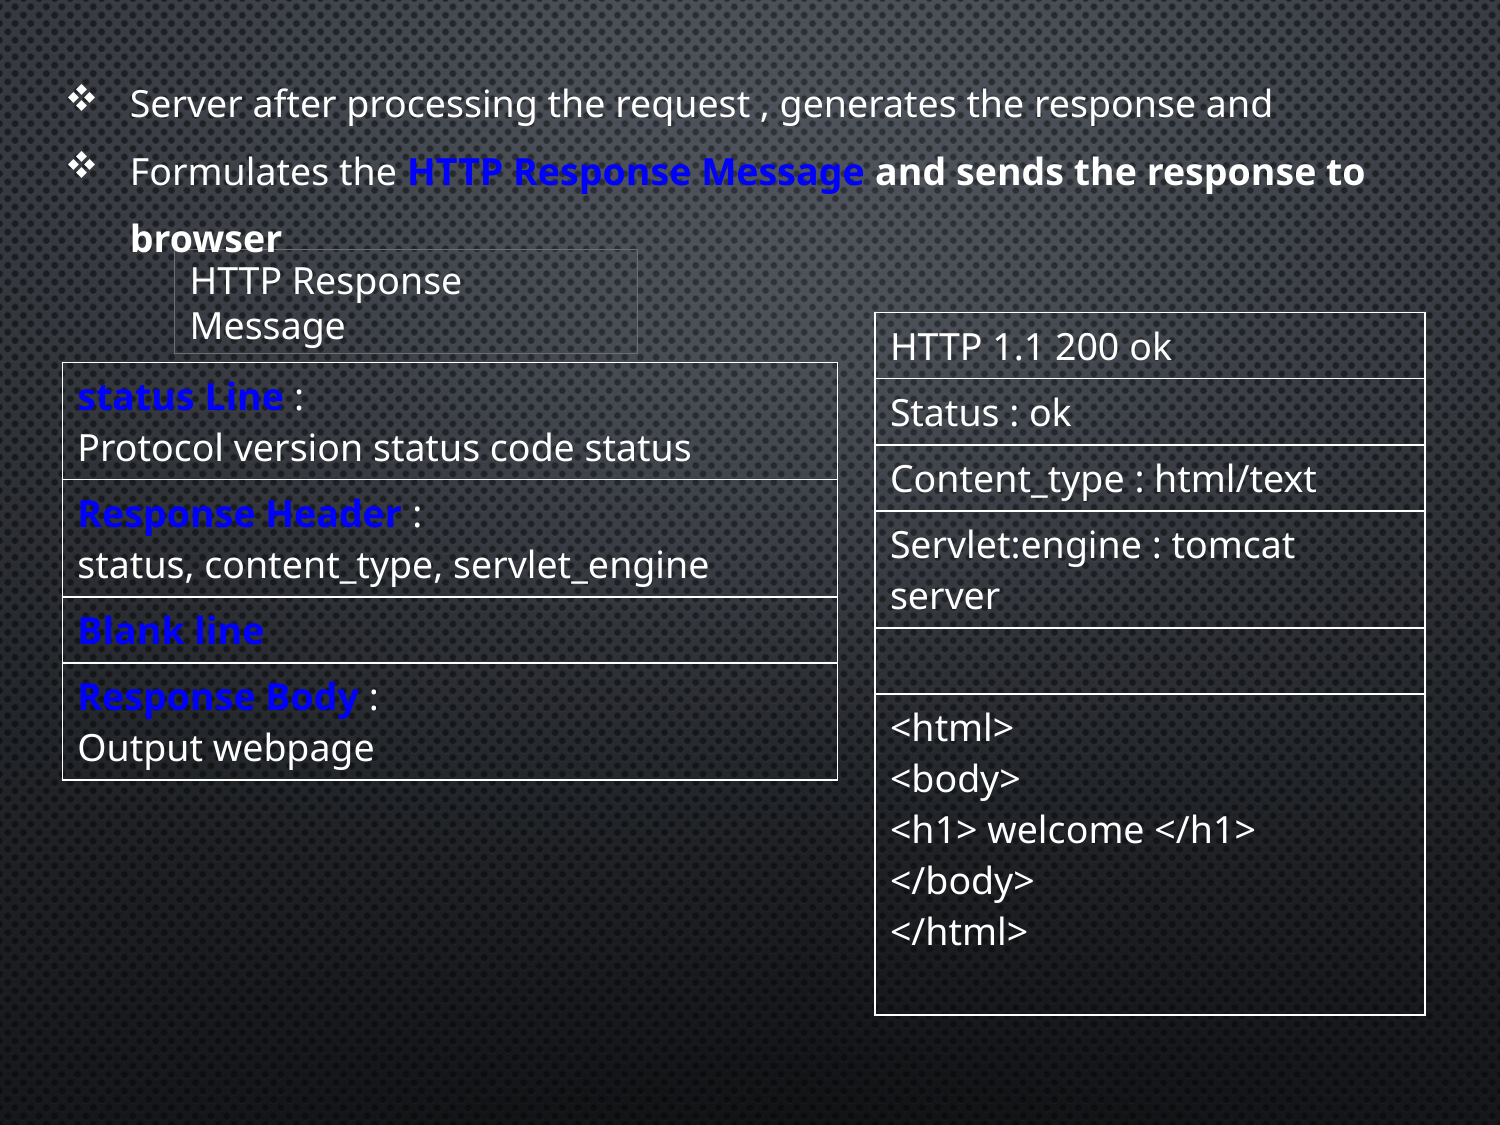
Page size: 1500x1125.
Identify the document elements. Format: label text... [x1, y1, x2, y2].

table_cell Response Header : status, content_type, servlet_engine [63, 480, 837, 596]
table_cell Servlet:engine : tomcat server [876, 512, 1424, 627]
table_cell Status : ok [876, 379, 1424, 444]
table_cell [876, 629, 1424, 693]
table_cell Content_type : html/text [876, 446, 1424, 510]
table_cell Blank line [63, 598, 837, 662]
table_cell <html> <body> <h1> welcome </h1> </body> </html> [876, 695, 1424, 1014]
table_header status Line : Protocol version status code status [63, 363, 837, 479]
table_cell Response Body : Output webpage [63, 664, 837, 779]
text_box HTTP Response Message [174, 268, 638, 354]
table_header HTTP 1.1 200 ok [876, 313, 1424, 378]
text_box Server after processing the request , generates the response and Formulates the HTTP Response Message and sends the response to browser [49, 50, 1463, 268]
